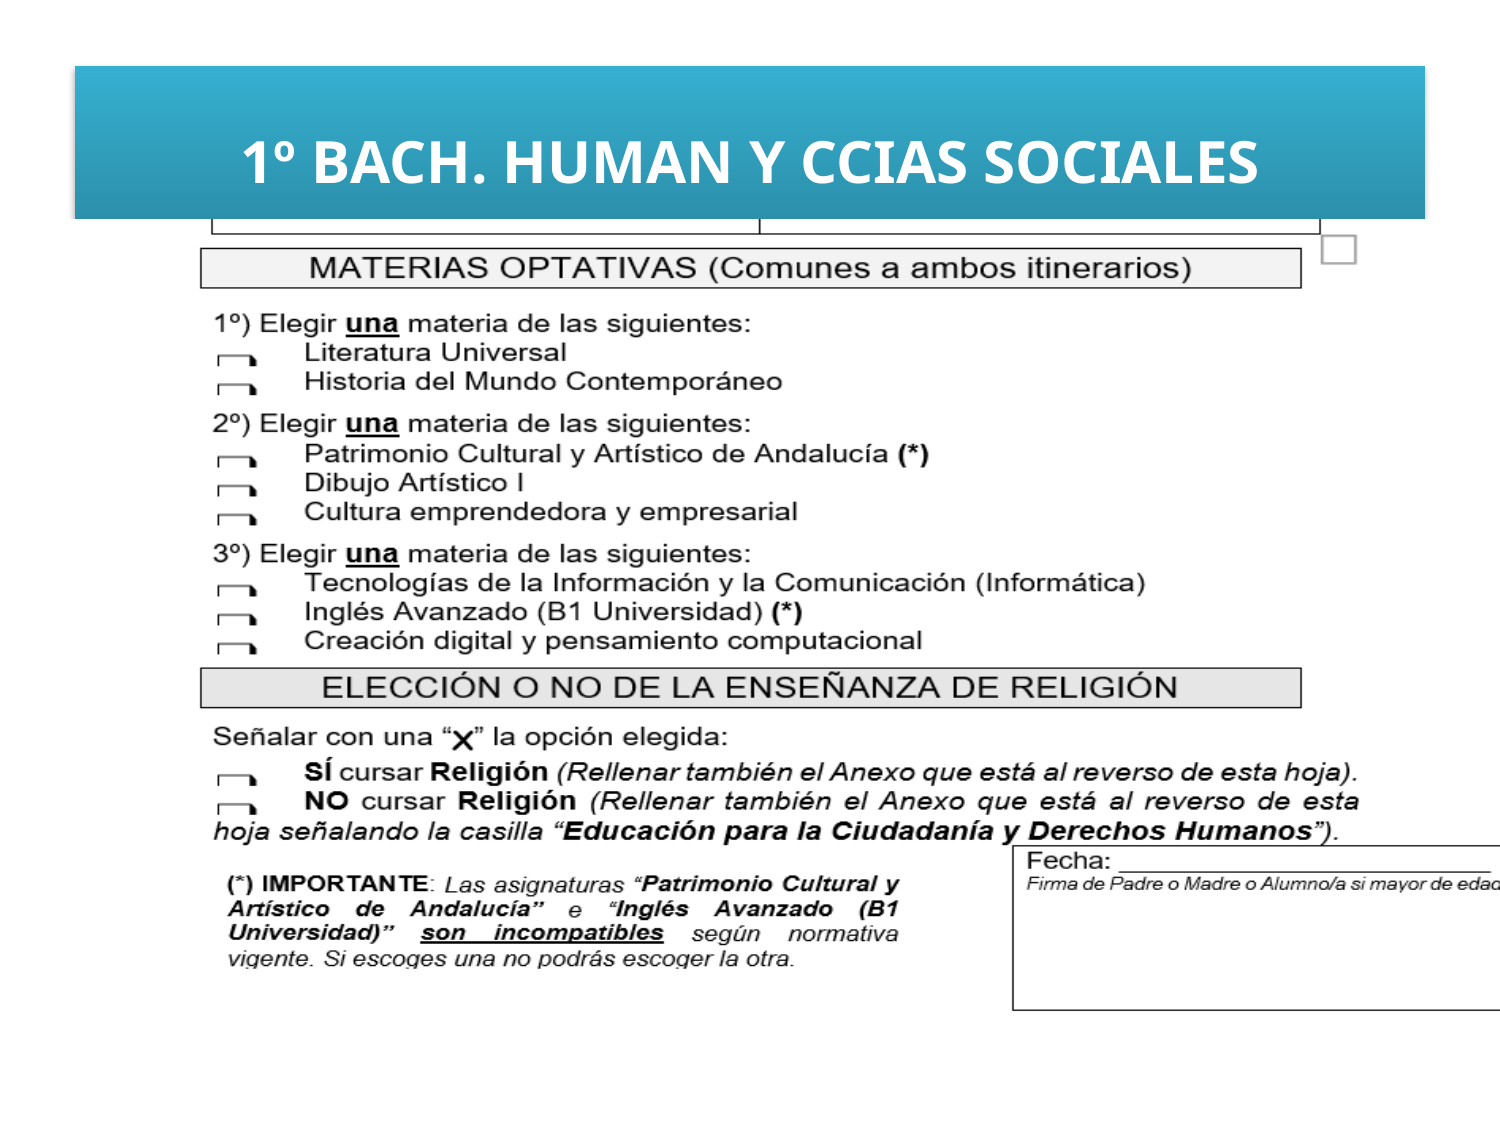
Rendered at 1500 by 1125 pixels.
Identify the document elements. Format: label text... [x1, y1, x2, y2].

picture [0, 219, 1500, 1066]
title 1º BACH. HUMAN Y CCIAS SOCIALES [74, 66, 1426, 218]
